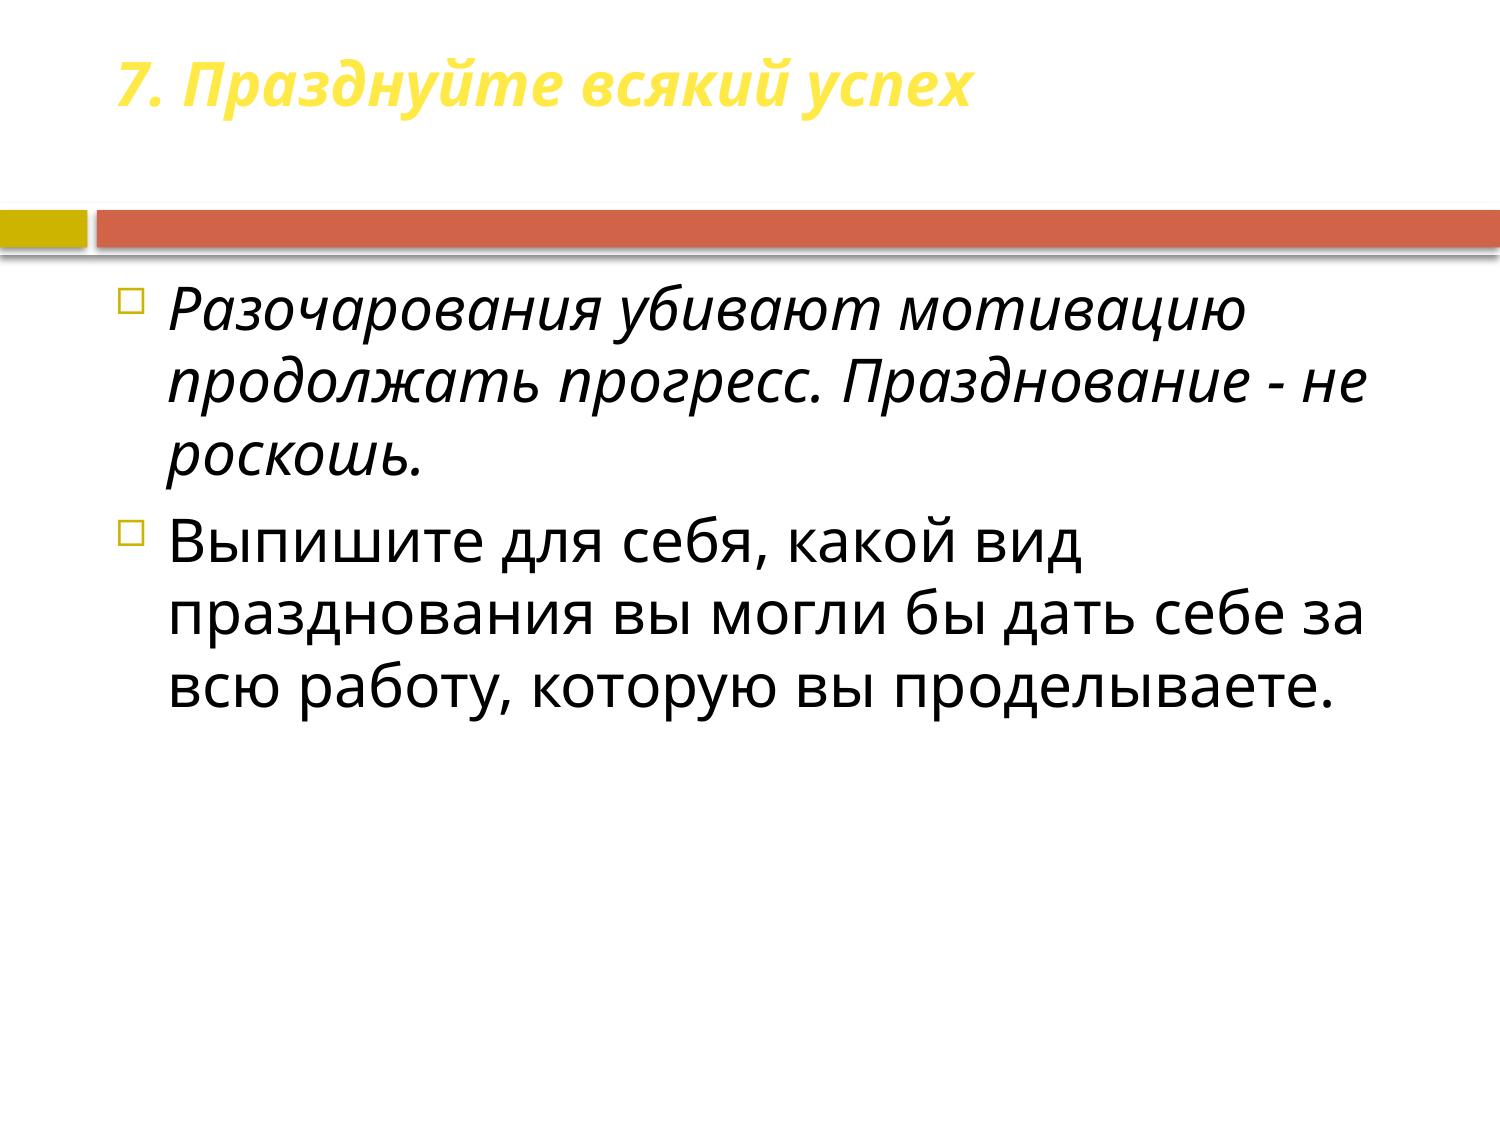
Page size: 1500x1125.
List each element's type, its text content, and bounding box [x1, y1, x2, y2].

list Разочарования убивают мотивацию продолжать прогресс. Празднование - не роскошь. Выпишите для себя, какой вид празднования вы могли бы дать себе за всю работу, которую вы проделываете. [100, 262, 1438, 1000]
title 7. Празднуйте всякий успех [100, 37, 1438, 200]
